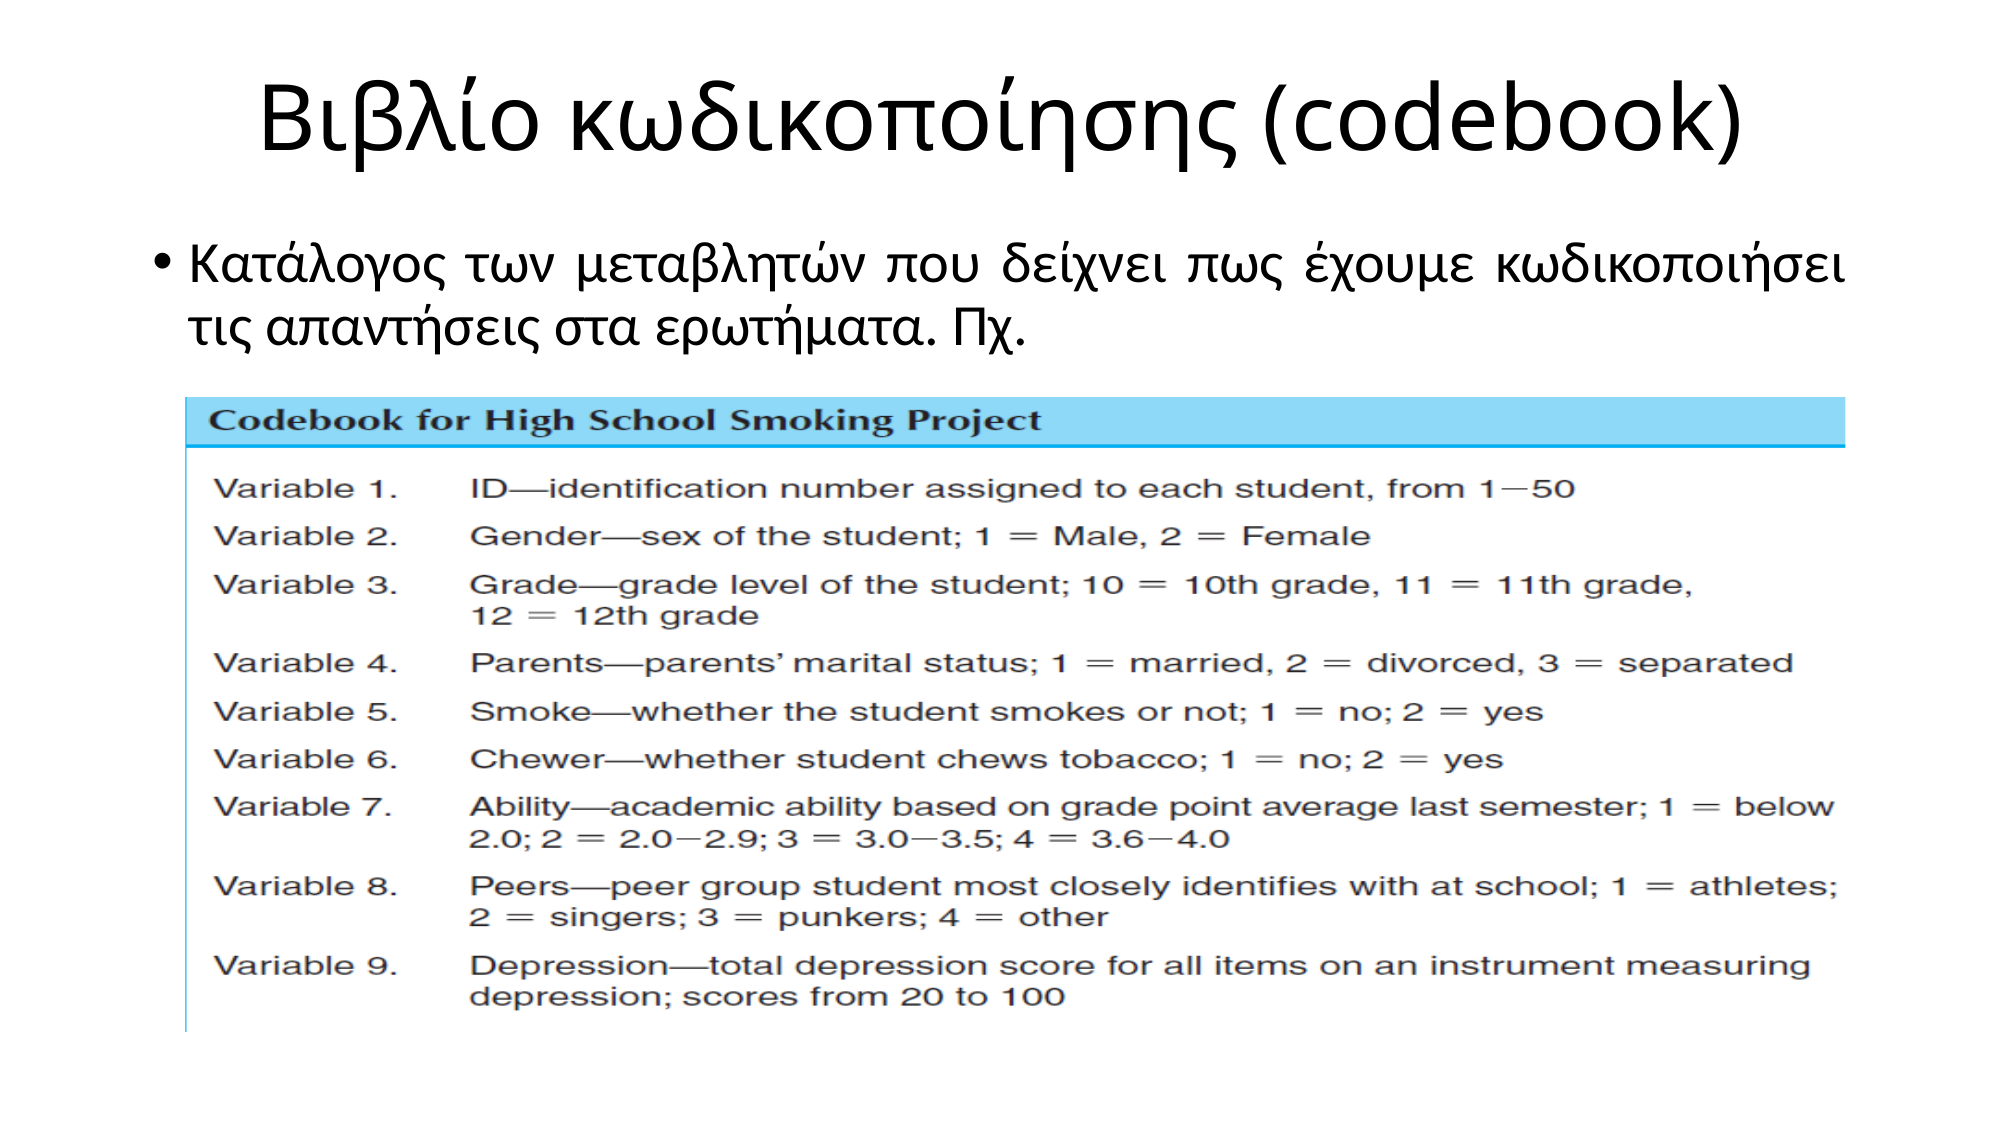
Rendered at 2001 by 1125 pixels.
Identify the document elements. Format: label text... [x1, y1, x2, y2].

picture [185, 448, 1846, 1032]
list Κατάλογος των μεταβλητών που δείχνει πως έχουμε κωδικοποιήσει τις απαντήσεις στα ερωτήματα. Πχ. [137, 224, 1863, 370]
picture [185, 397, 1846, 444]
title Βιβλίο κωδικοποίησης (codebook) [137, 59, 1863, 182]
